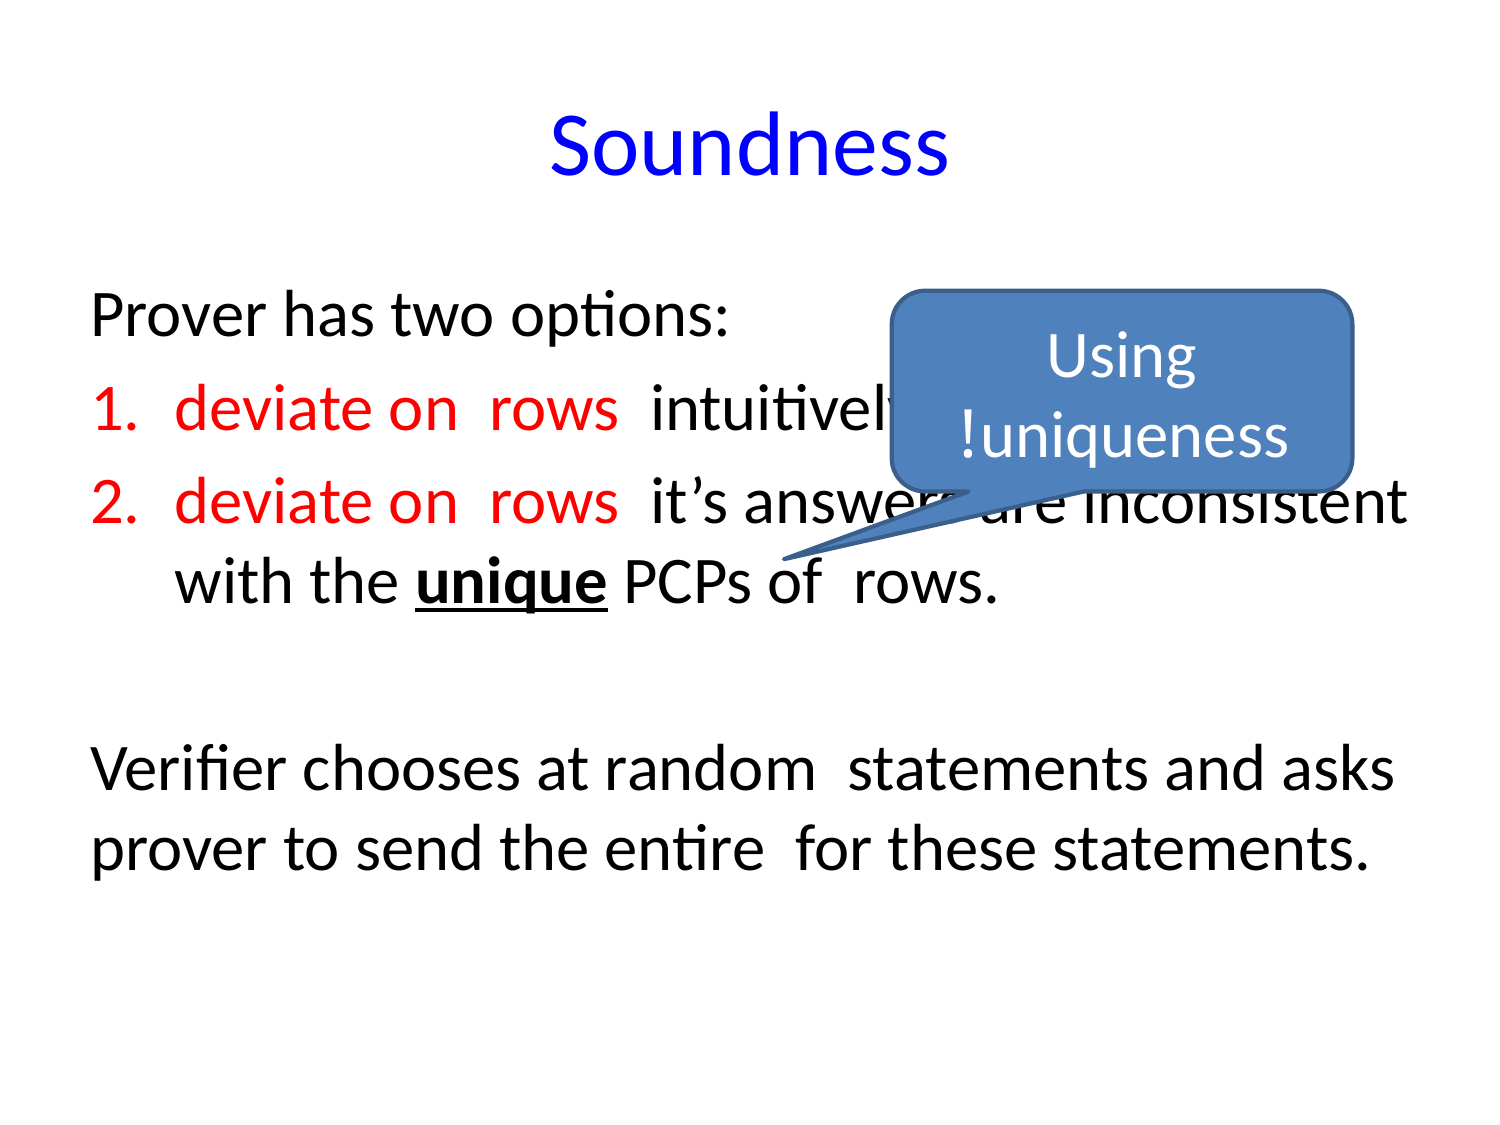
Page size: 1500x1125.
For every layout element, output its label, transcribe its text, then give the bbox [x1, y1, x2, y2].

text_box Using uniqueness! [781, 288, 1355, 562]
title Soundness [75, 45, 1425, 233]
